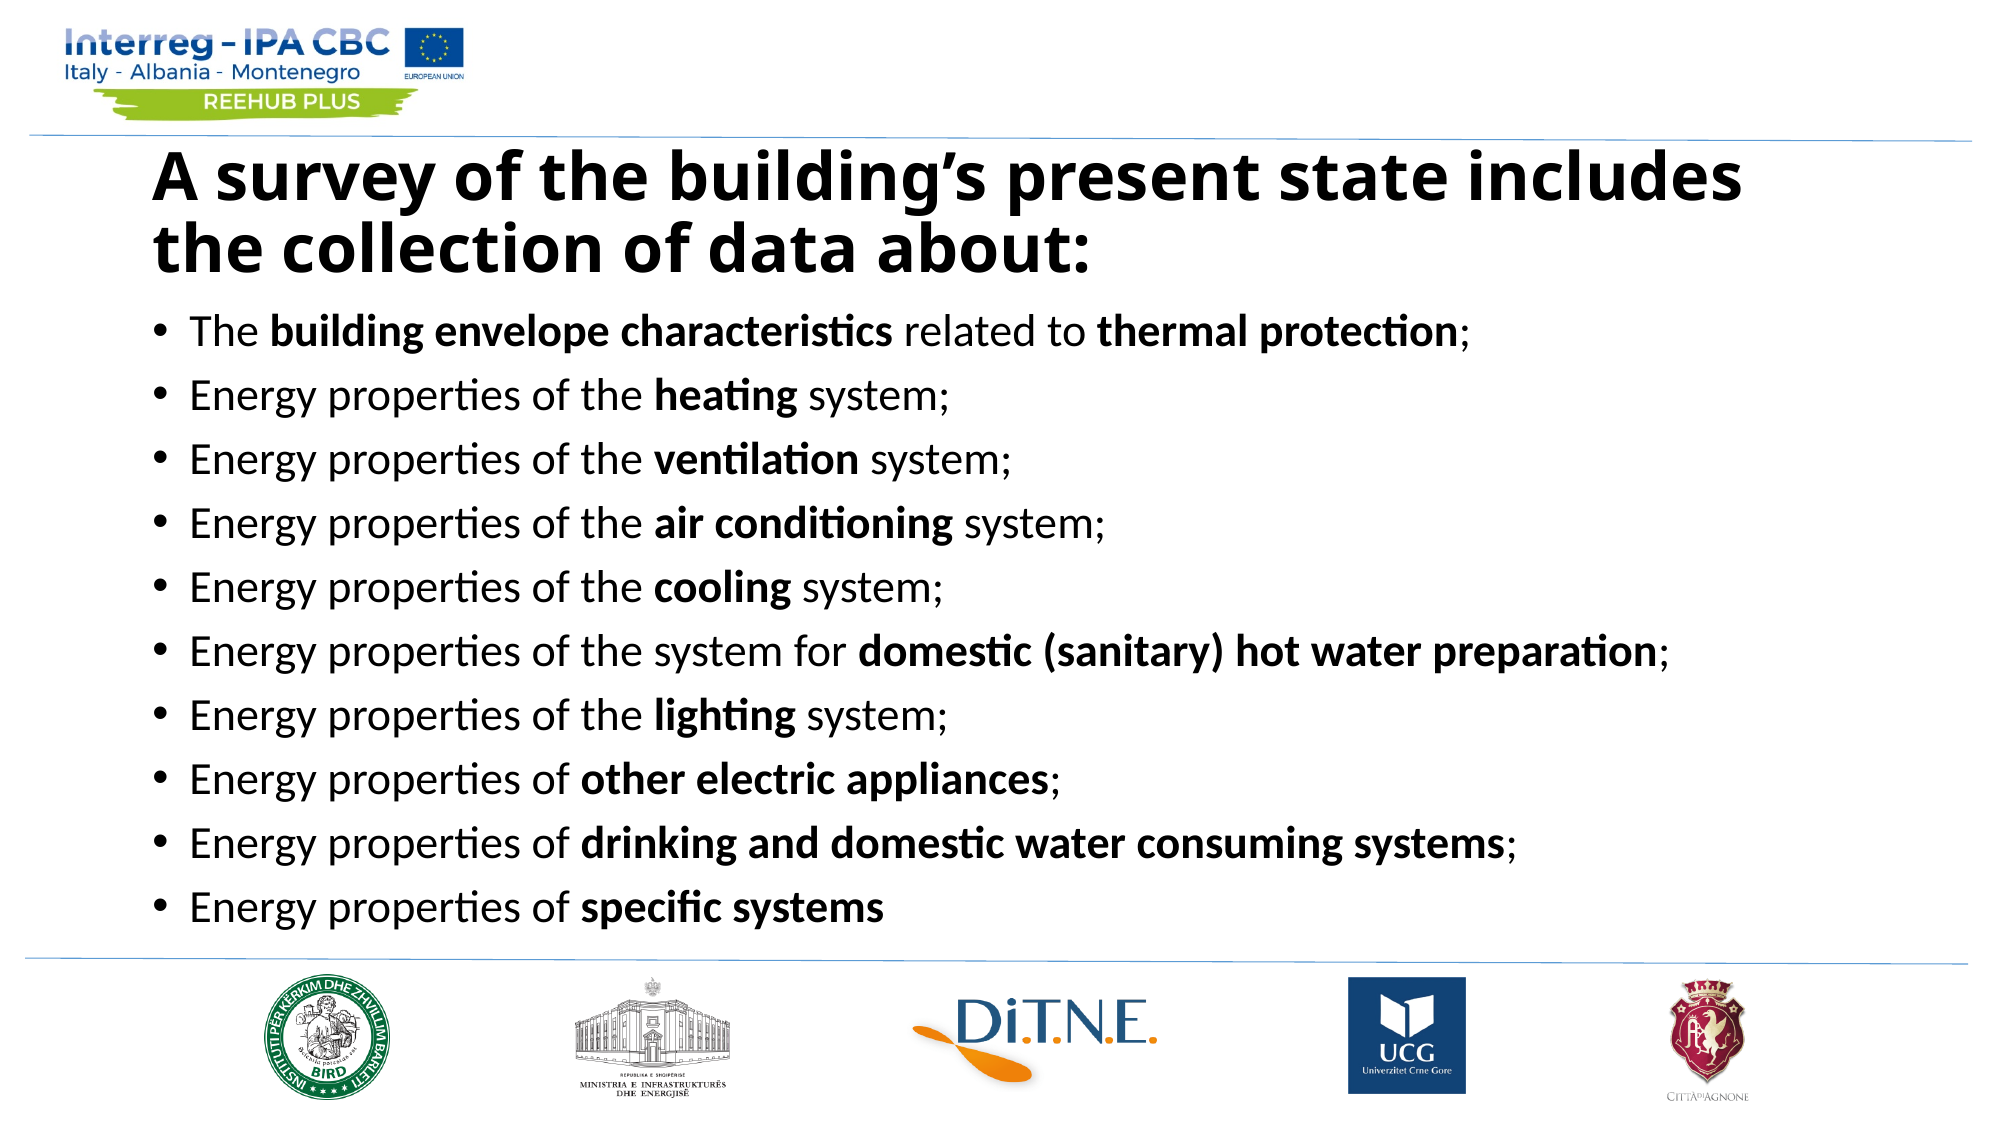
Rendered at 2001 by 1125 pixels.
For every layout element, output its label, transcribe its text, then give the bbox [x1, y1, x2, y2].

list The building envelope characteristics related to thermal protection; Energy properties of the heating system; Energy properties of the ventilation system; Energy properties of the air conditioning system; Energy properties of the cooling system; Energy properties of the system for domestic (sanitary) hot water preparation; Energy properties of the lighting system; Energy properties of other electric appliances; Energy properties of drinking and domestic water consuming systems; Energy properties of specific systems [137, 299, 1863, 945]
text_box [29, 135, 1973, 142]
picture [1348, 976, 1466, 1094]
picture [906, 998, 1157, 1092]
picture [1665, 977, 1750, 1103]
picture [574, 977, 730, 1098]
picture [46, 6, 483, 135]
title A survey of the building’s present state includes the collection of data about: [137, 152, 1863, 278]
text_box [25, 958, 1968, 964]
picture [264, 974, 390, 1100]
